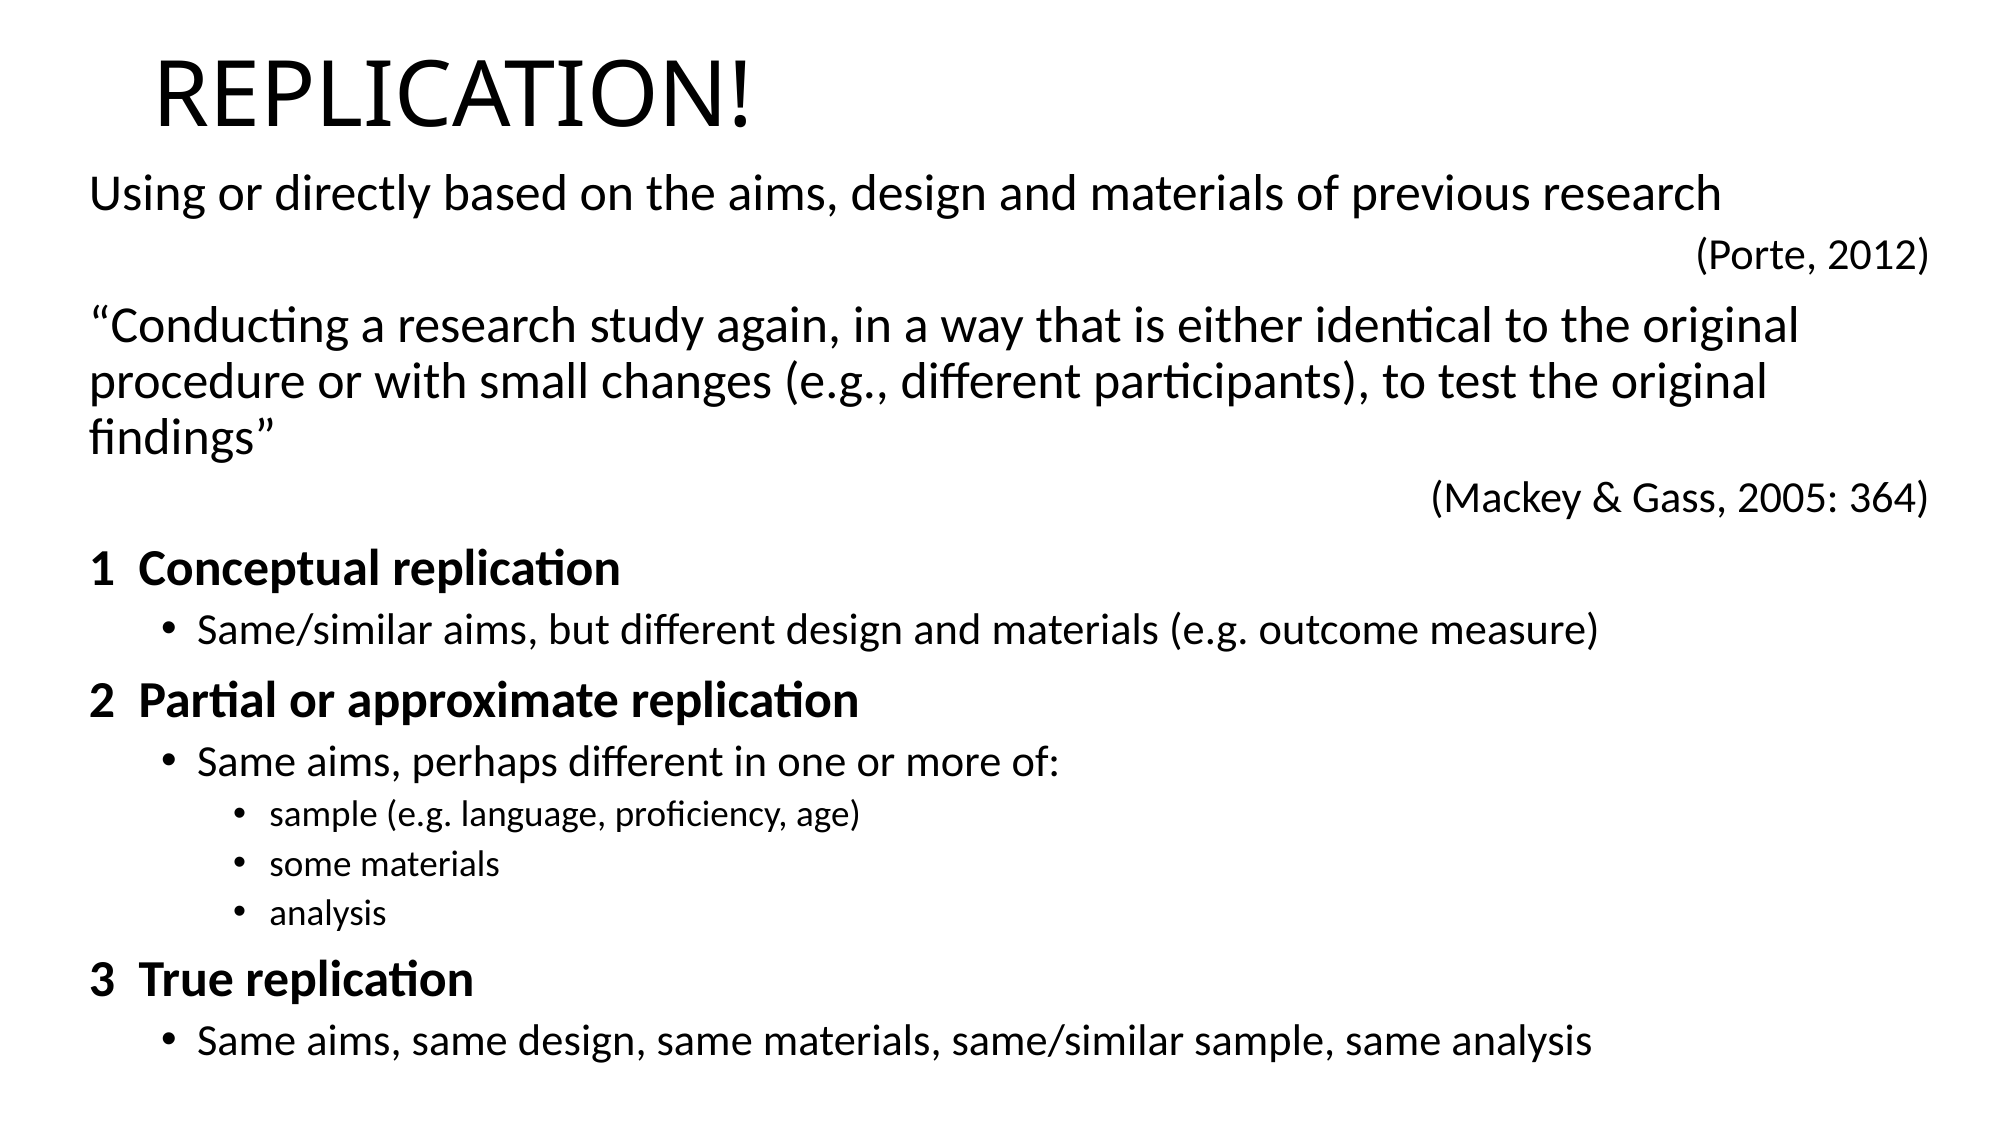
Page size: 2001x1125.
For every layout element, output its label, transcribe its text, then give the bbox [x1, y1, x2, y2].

list Using or directly based on the aims, design and materials of previous research (Porte, 2012) “Conducting a research study again, in a way that is either identical to the original procedure or with small changes (e.g., different participants), to test the original findings” (Mackey & Gass, 2005: 364) 1 Conceptual replication Same/similar aims, but different design and materials (e.g. outcome measure) 2 Partial or approximate replication Same aims, perhaps different in one or more of: sample (e.g. language, proficiency, age) some materials analysis 3 True replication Same aims, same design, same materials, same/similar sample, same analysis [73, 158, 1946, 1074]
title REPLICATION! [137, 33, 1863, 158]
